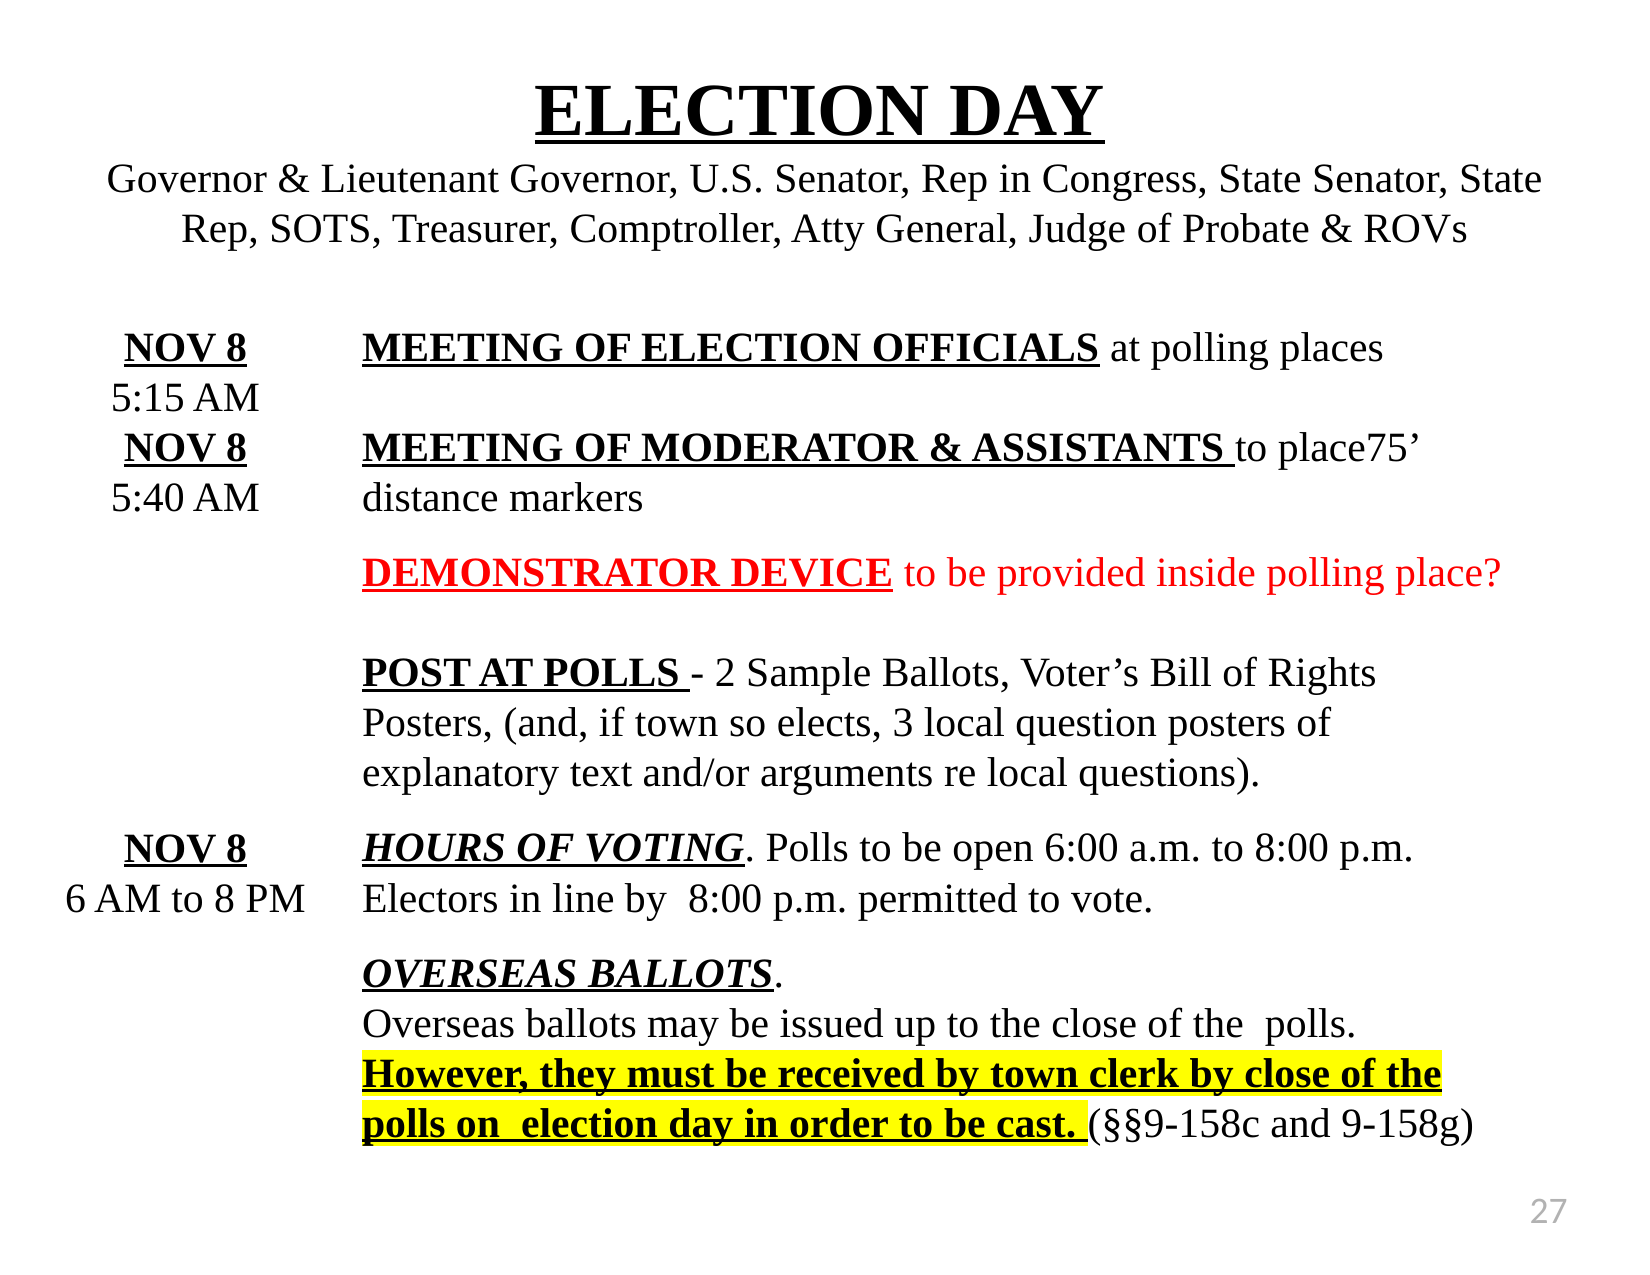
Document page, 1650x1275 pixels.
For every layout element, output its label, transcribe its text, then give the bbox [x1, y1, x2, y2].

list MEETING OF ELECTION OFFICIALS at polling places MEETING OF MODERATOR & ASSISTANTS to place75’ distance markers DEMONSTRATOR DEVICE to be provided inside polling place? POST AT POLLS - 2 Sample Ballots, Voter’s Bill of Rights Posters, (and, if town so elects, 3 local question posters of explanatory text and/or arguments re local questions). HOURS OF VOTING. Polls to be open 6:00 a.m. to 8:00 p.m. Electors in line by 8:00 p.m. permitted to vote. OVERSEAS BALLOTS. Overseas ballots may be issued up to the close of the polls. However, they must be received by town clerk by close of the polls on election day in order to be cast. (§§9-158c and 9-158g) [362, 320, 1512, 1224]
list NOV 8 5:15 AM NOV 8 5:40 AM NOV 8 6 AM to 8 PM [4, 320, 362, 972]
title ELECTION DAY Governor & Lieutenant Governor, U.S. Senator, Rep in Congress, State Senator, State Rep, SOTS, Treasurer, Comptroller, Atty General, Judge of Probate & ROVs [82, 60, 1568, 253]
slide_number 27 [1188, 1185, 1568, 1232]
